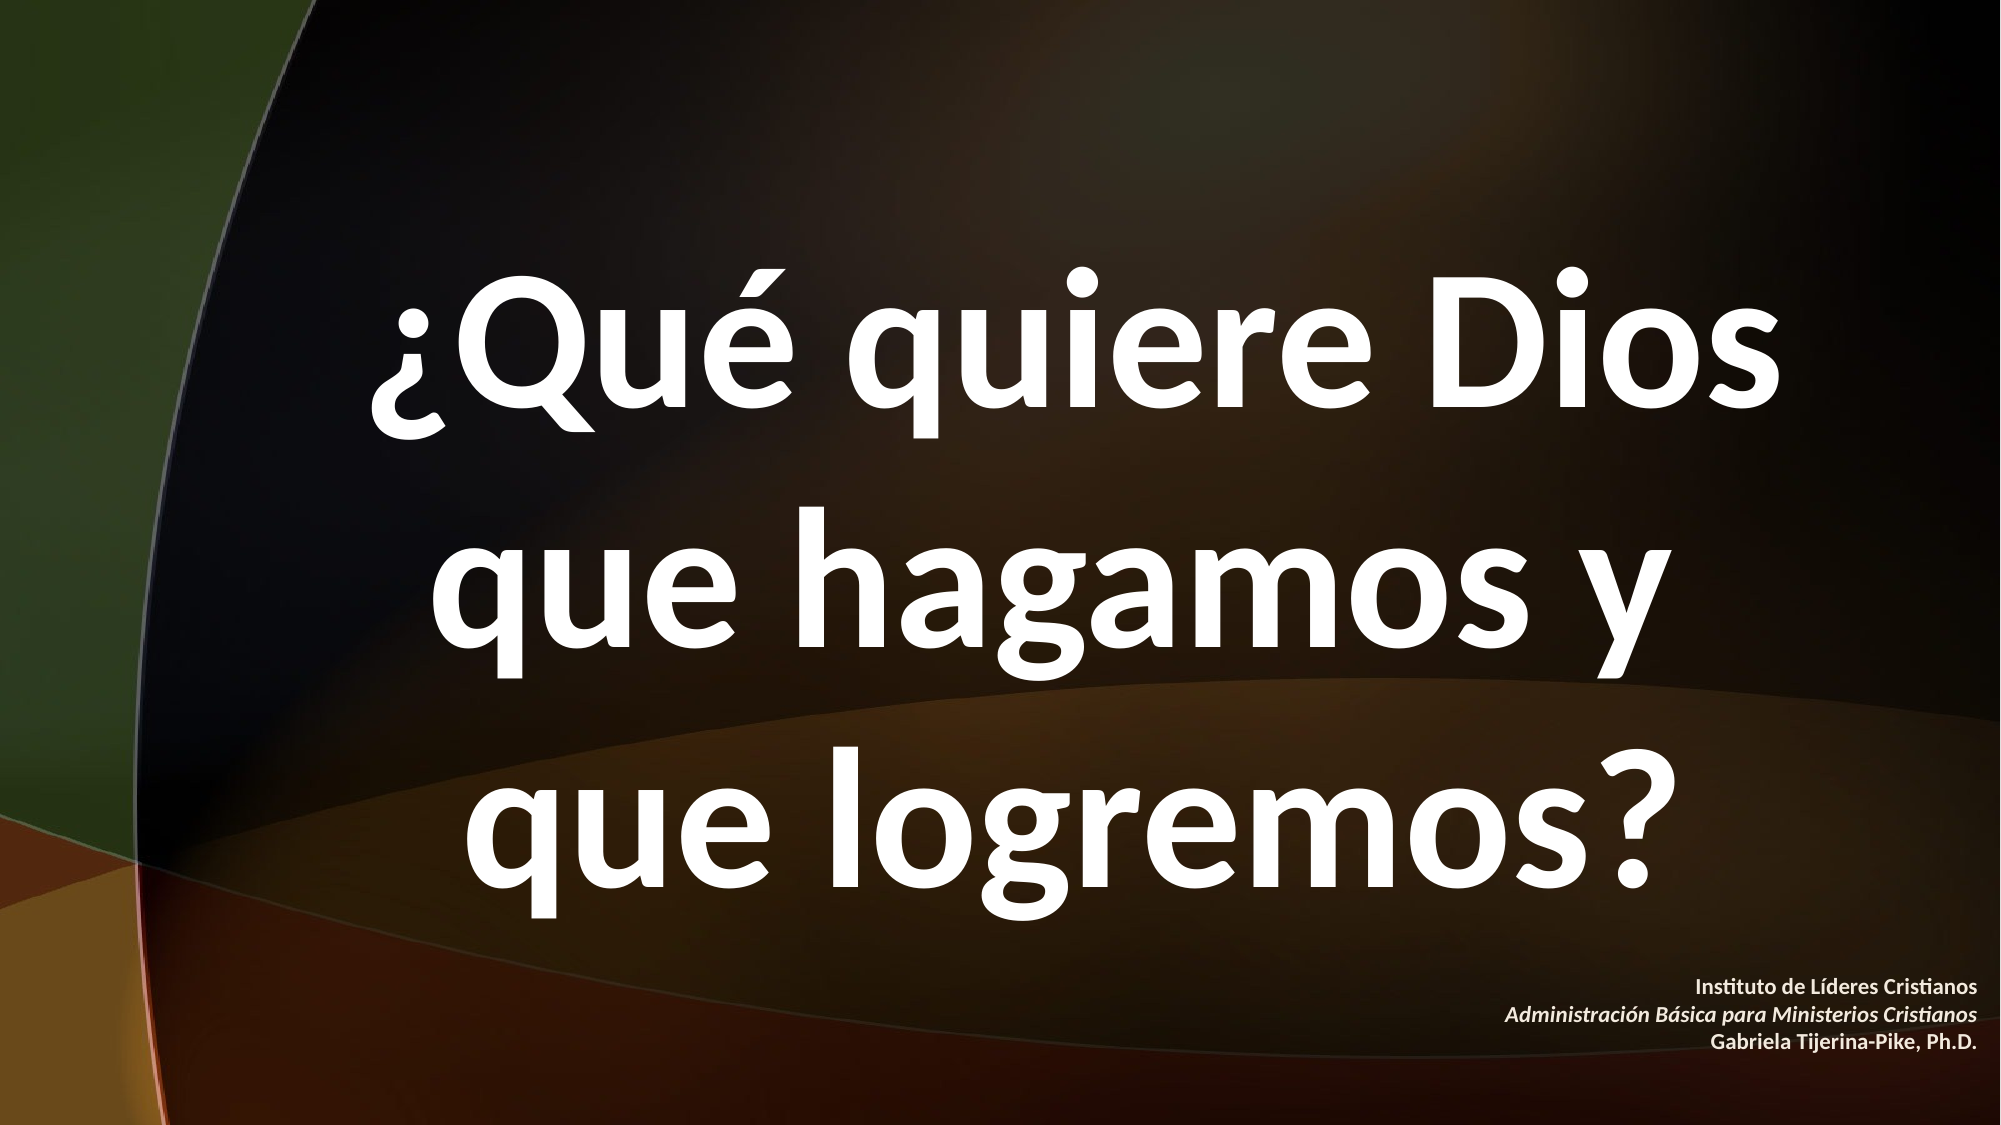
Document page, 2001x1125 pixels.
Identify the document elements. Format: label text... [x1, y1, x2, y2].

title [271, 178, 1896, 397]
picture [0, 0, 2001, 1125]
text_box ¿Qué quiere Dios que hagamos y que logremos? [253, 199, 1894, 935]
text_box Instituto de Líderes Cristianos Administración Básica para Ministerios Cristianos Gabriela Tijerina-Pike, Ph.D. [368, 904, 1993, 1122]
